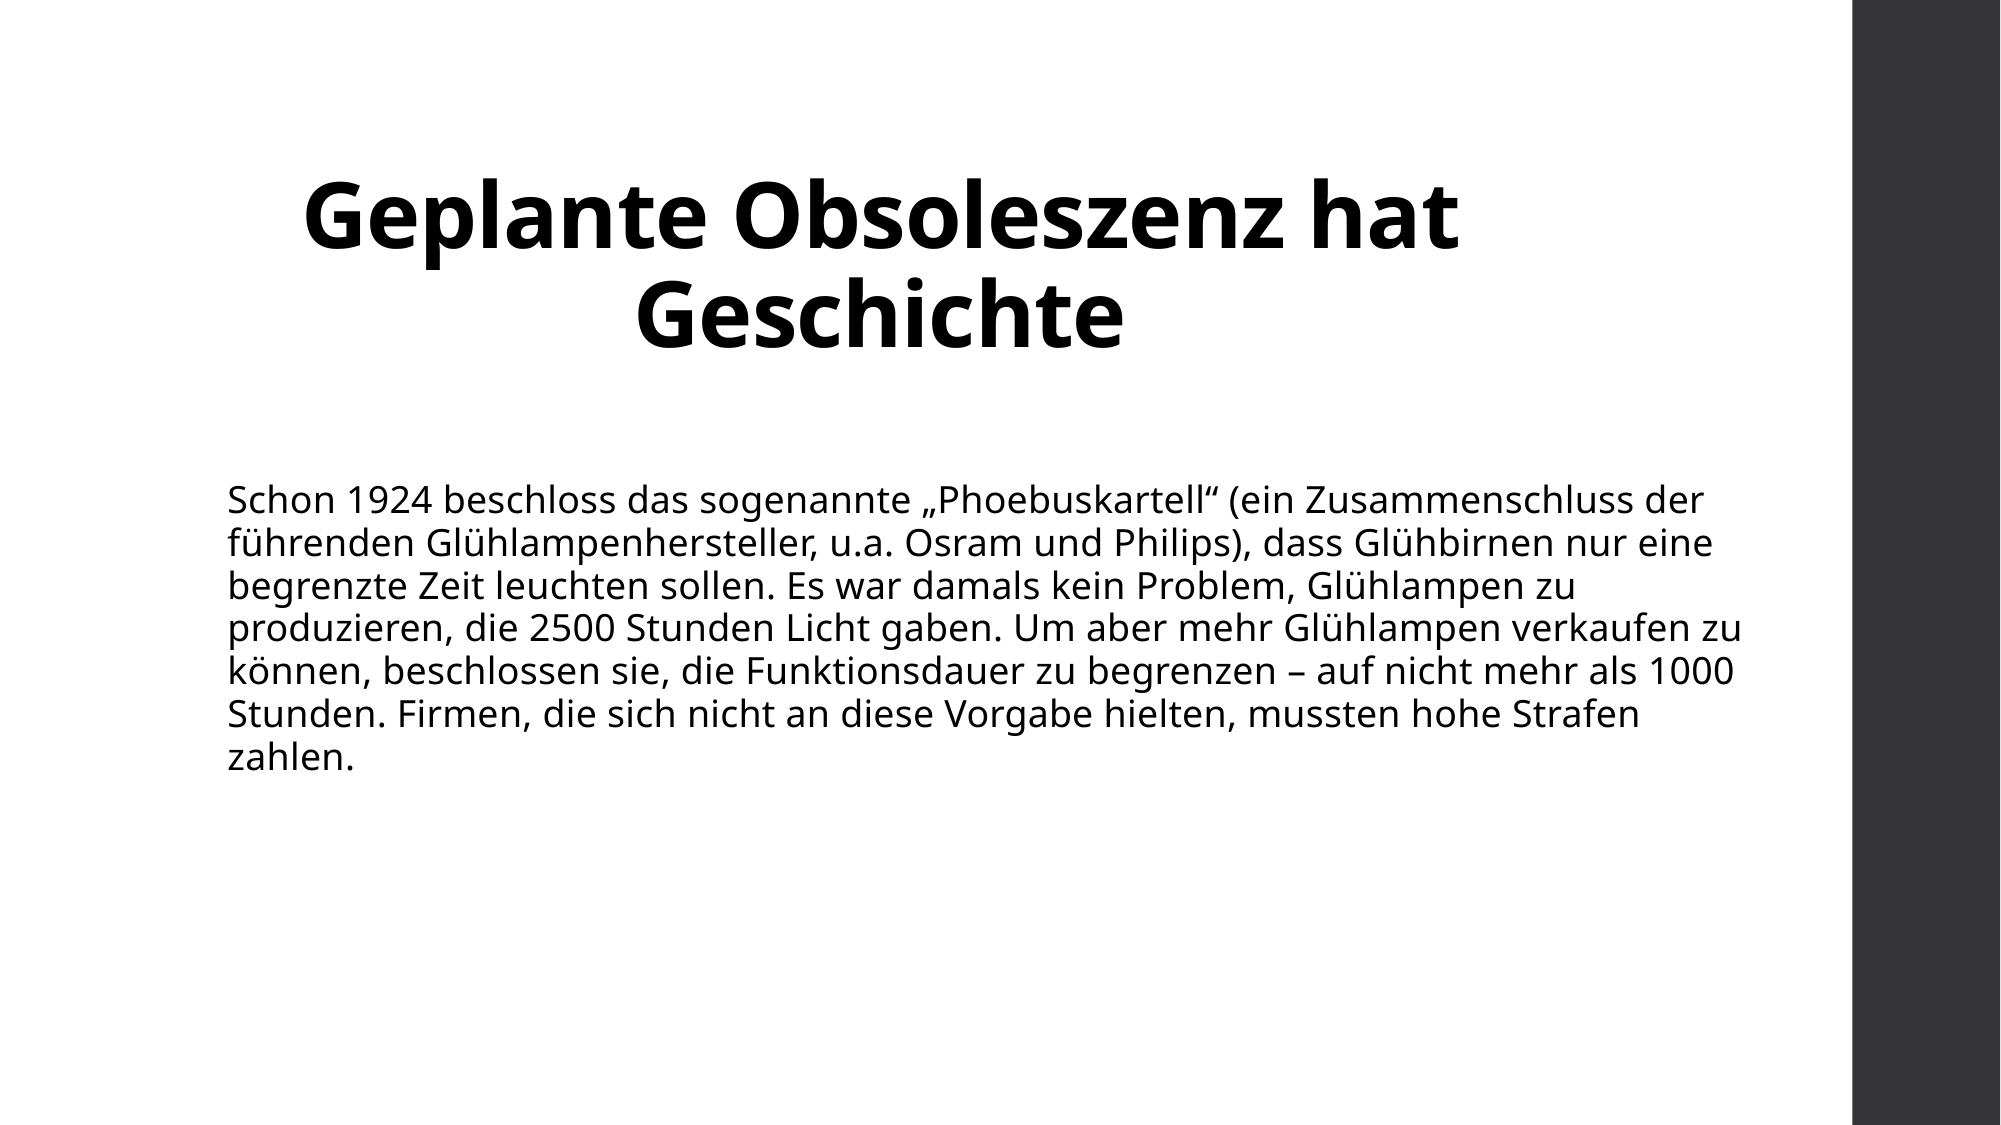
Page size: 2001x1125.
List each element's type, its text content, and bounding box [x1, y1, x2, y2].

list Schon 1924 beschloss das sogenannte „Phoebuskartell“ (ein Zusammenschluss der führenden Glühlampenhersteller, u.a. Osram und Philips), dass Glühbirnen nur eine begrenzte Zeit leuchten sollen. Es war damals kein Problem, Glühlampen zu produzieren, die 2500 Stunden Licht gaben. Um aber mehr Glühlampen verkaufen zu können, beschlossen sie, die Funktionsdauer zu begrenzen – auf nicht mehr als 1000 Stunden. Firmen, die sich nicht an diese Vorgabe hielten, mussten hohe Strafen zahlen. [212, 472, 1788, 952]
title Geplante Obsoleszenz hat Geschichte [85, 157, 1676, 375]
